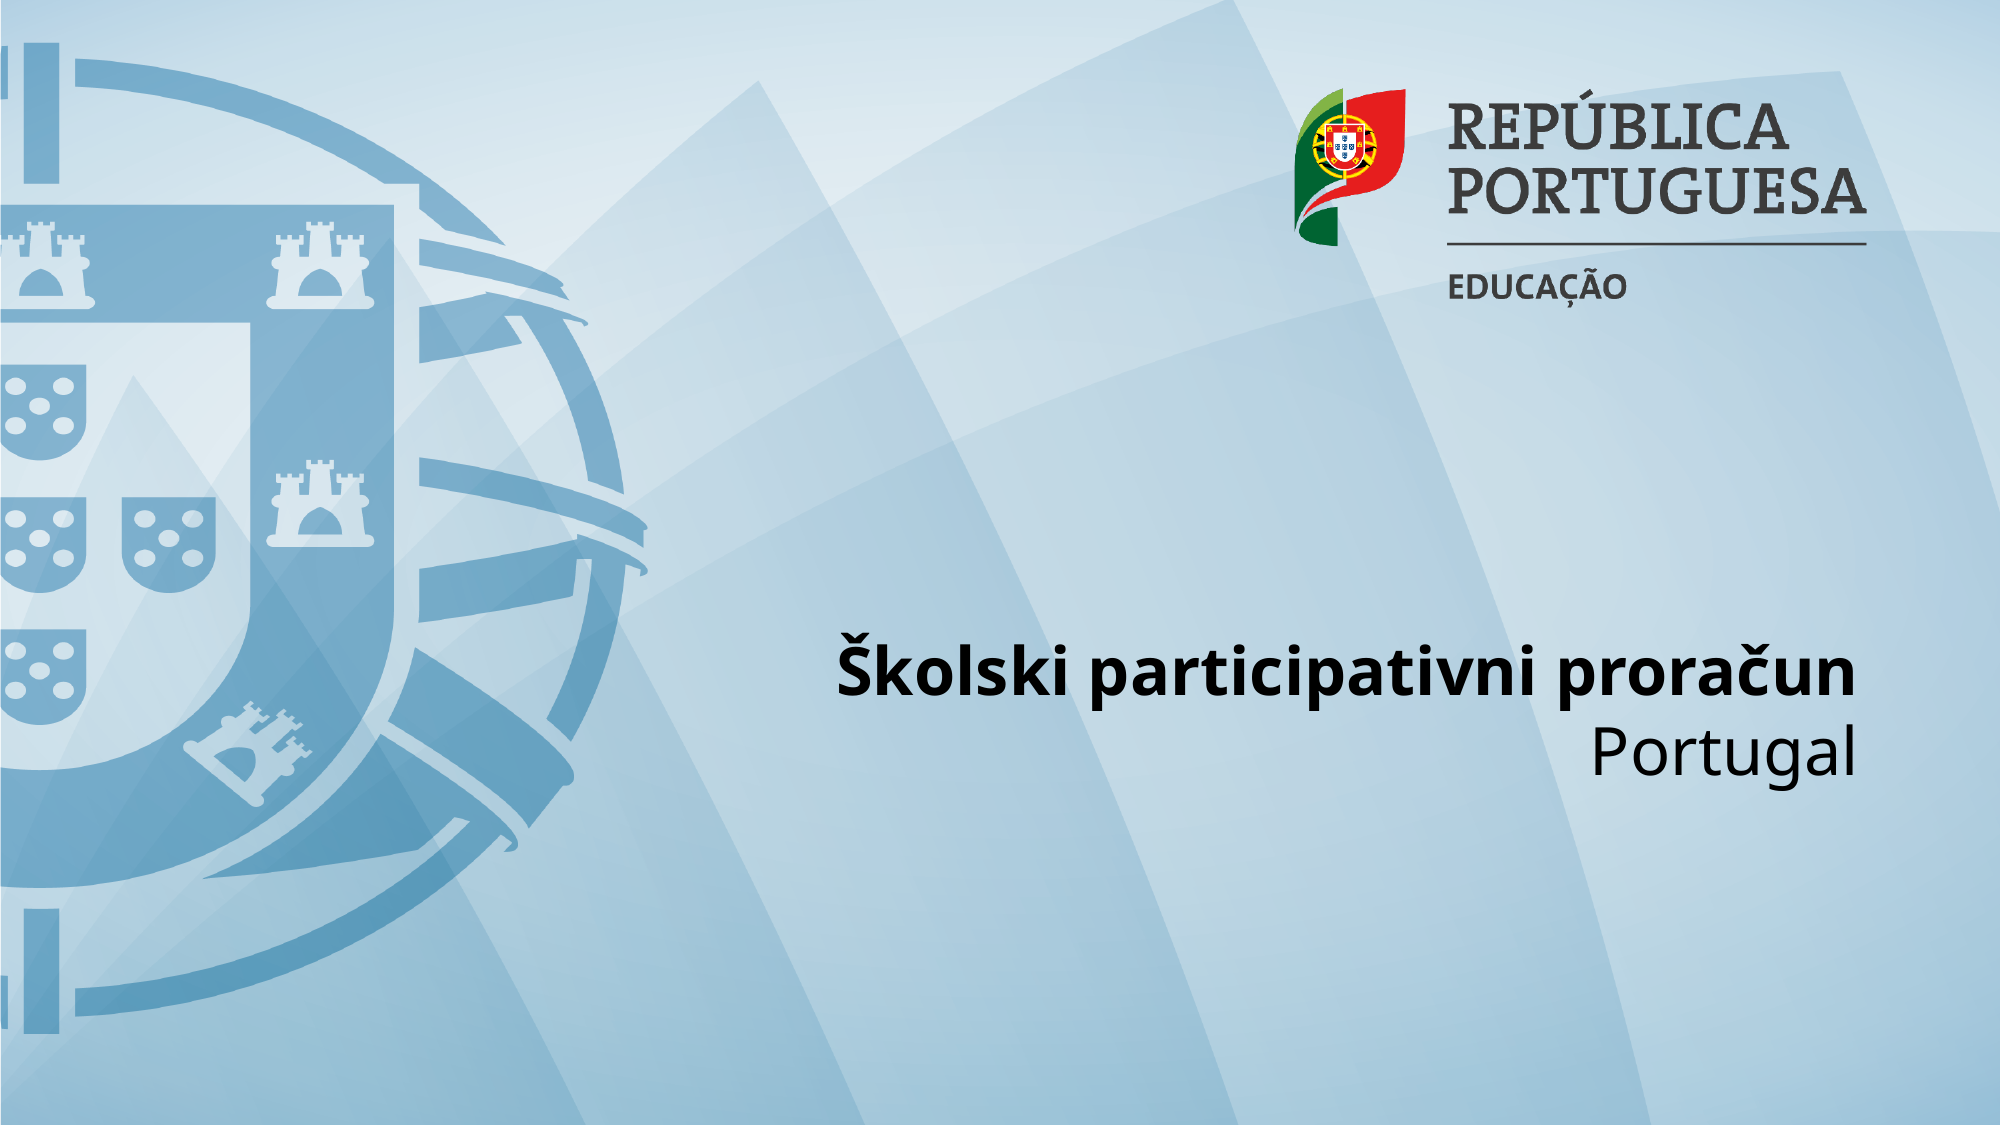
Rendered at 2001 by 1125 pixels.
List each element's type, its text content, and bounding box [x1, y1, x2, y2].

text_box Školski participativni proračun Portugal [562, 621, 1874, 797]
picture [0, 0, 2000, 1125]
